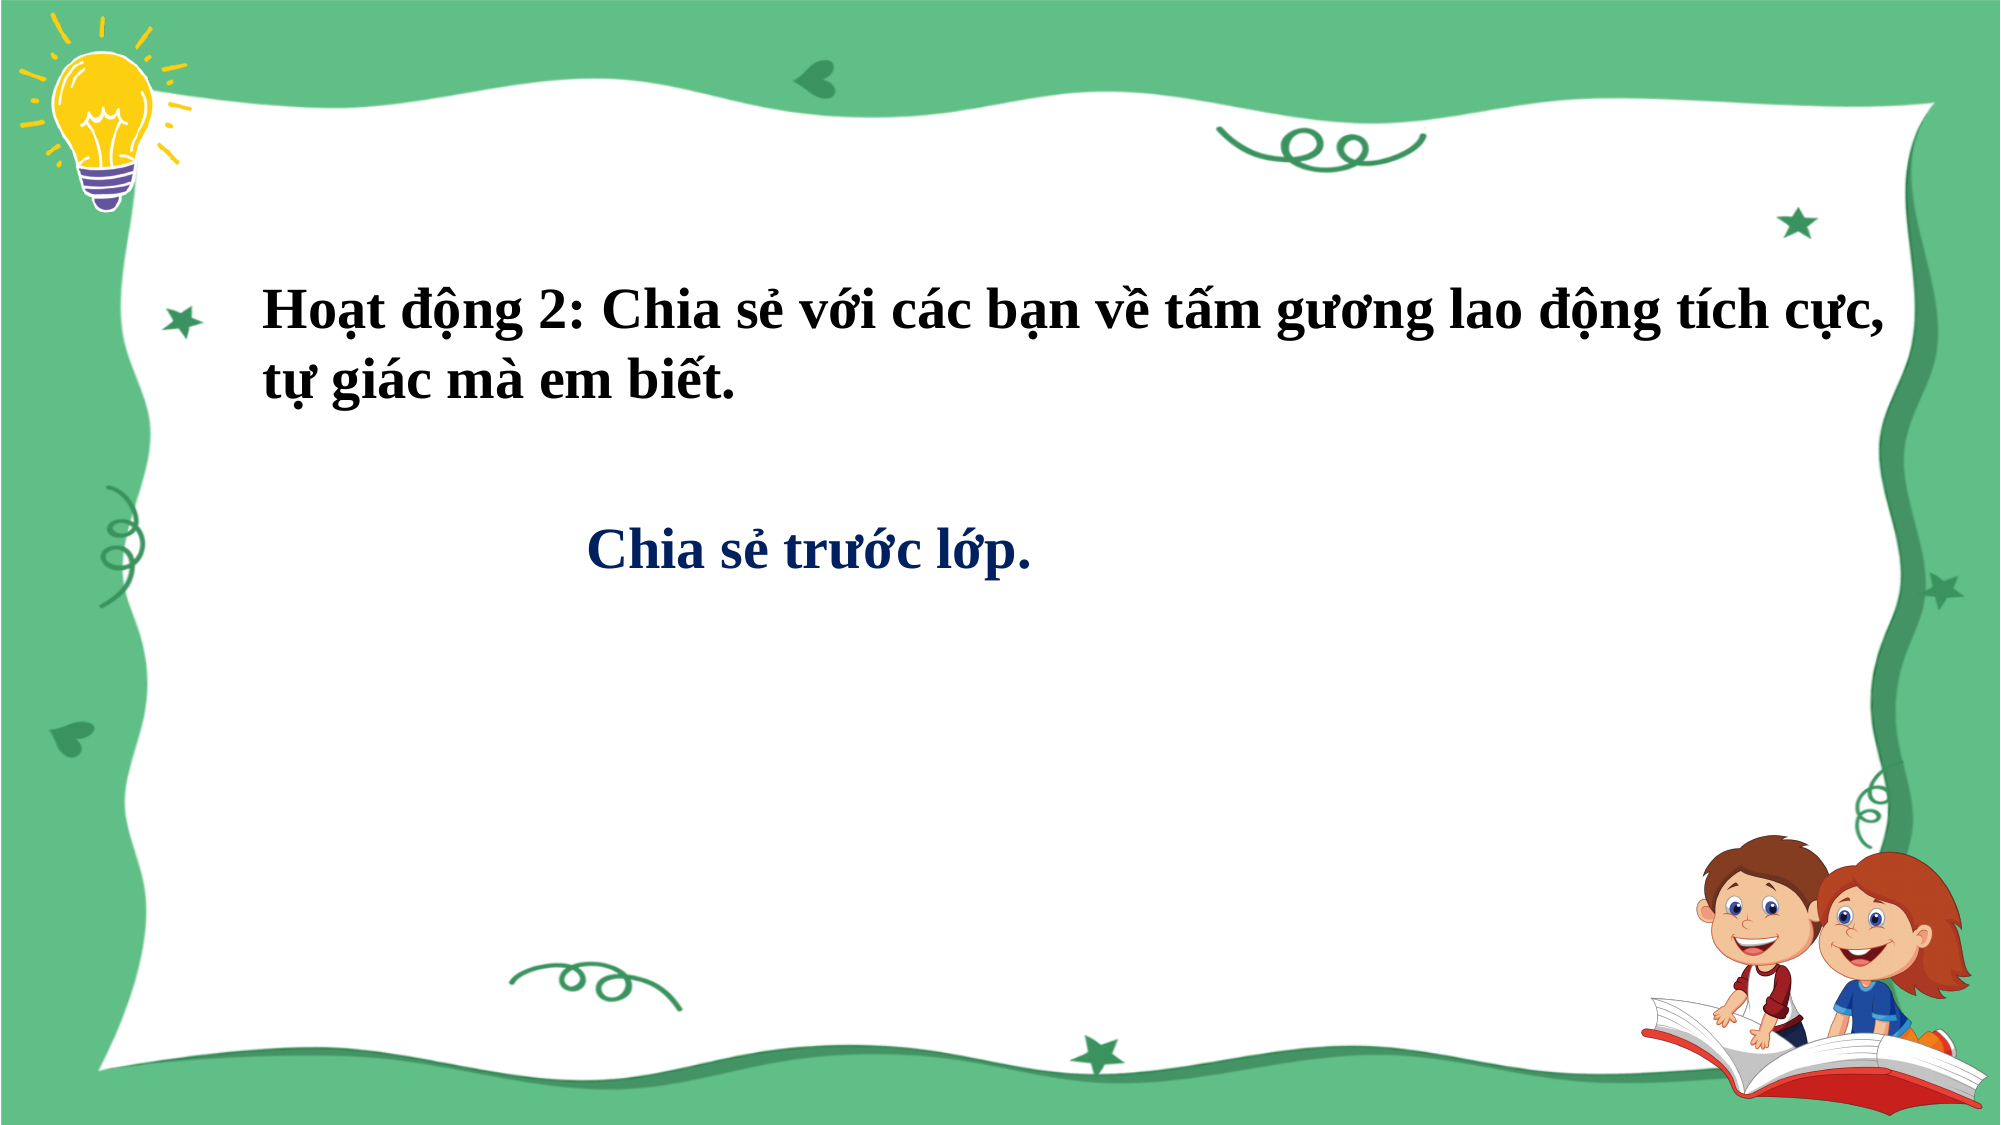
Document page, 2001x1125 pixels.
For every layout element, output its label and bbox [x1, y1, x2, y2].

text_box [18, 8, 2000, 1125]
picture [3, 0, 2000, 1125]
picture [1641, 835, 1989, 1116]
